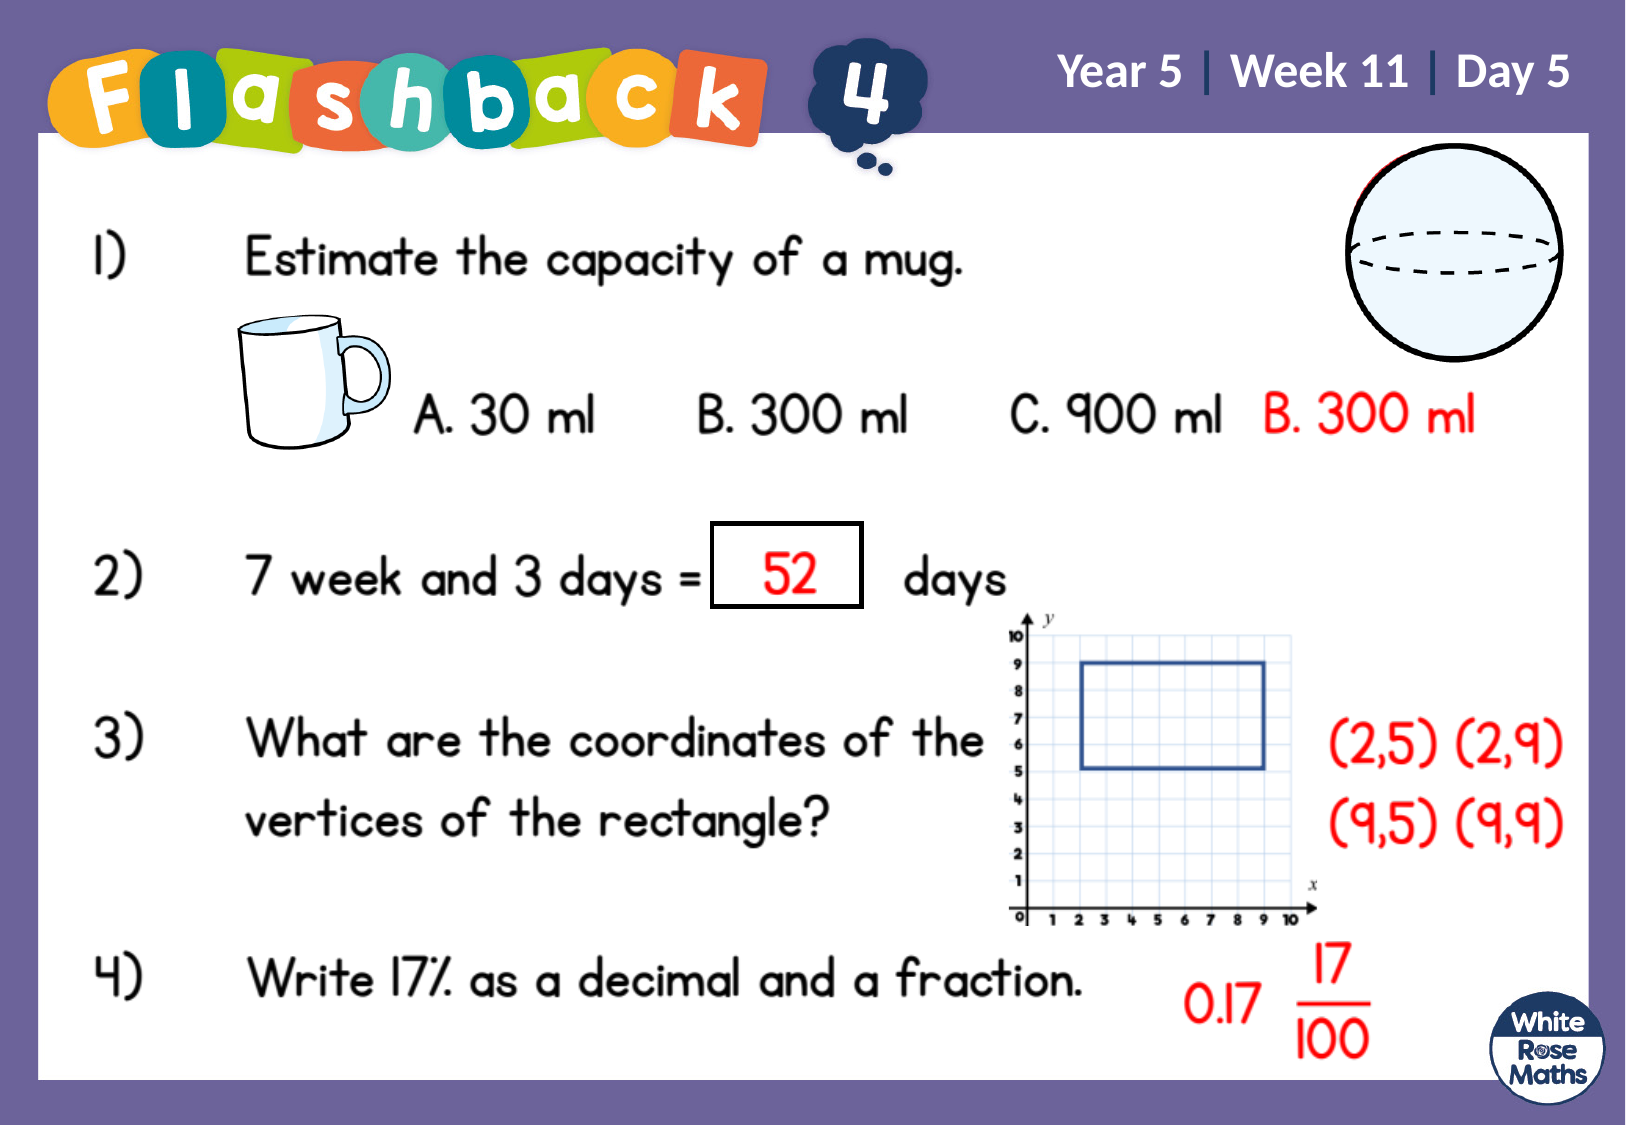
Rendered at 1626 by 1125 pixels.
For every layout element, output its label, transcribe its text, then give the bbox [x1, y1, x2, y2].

text_box Year 5 | Week 11 | Day 5 [991, 36, 1587, 108]
picture [0, 0, 1626, 1125]
